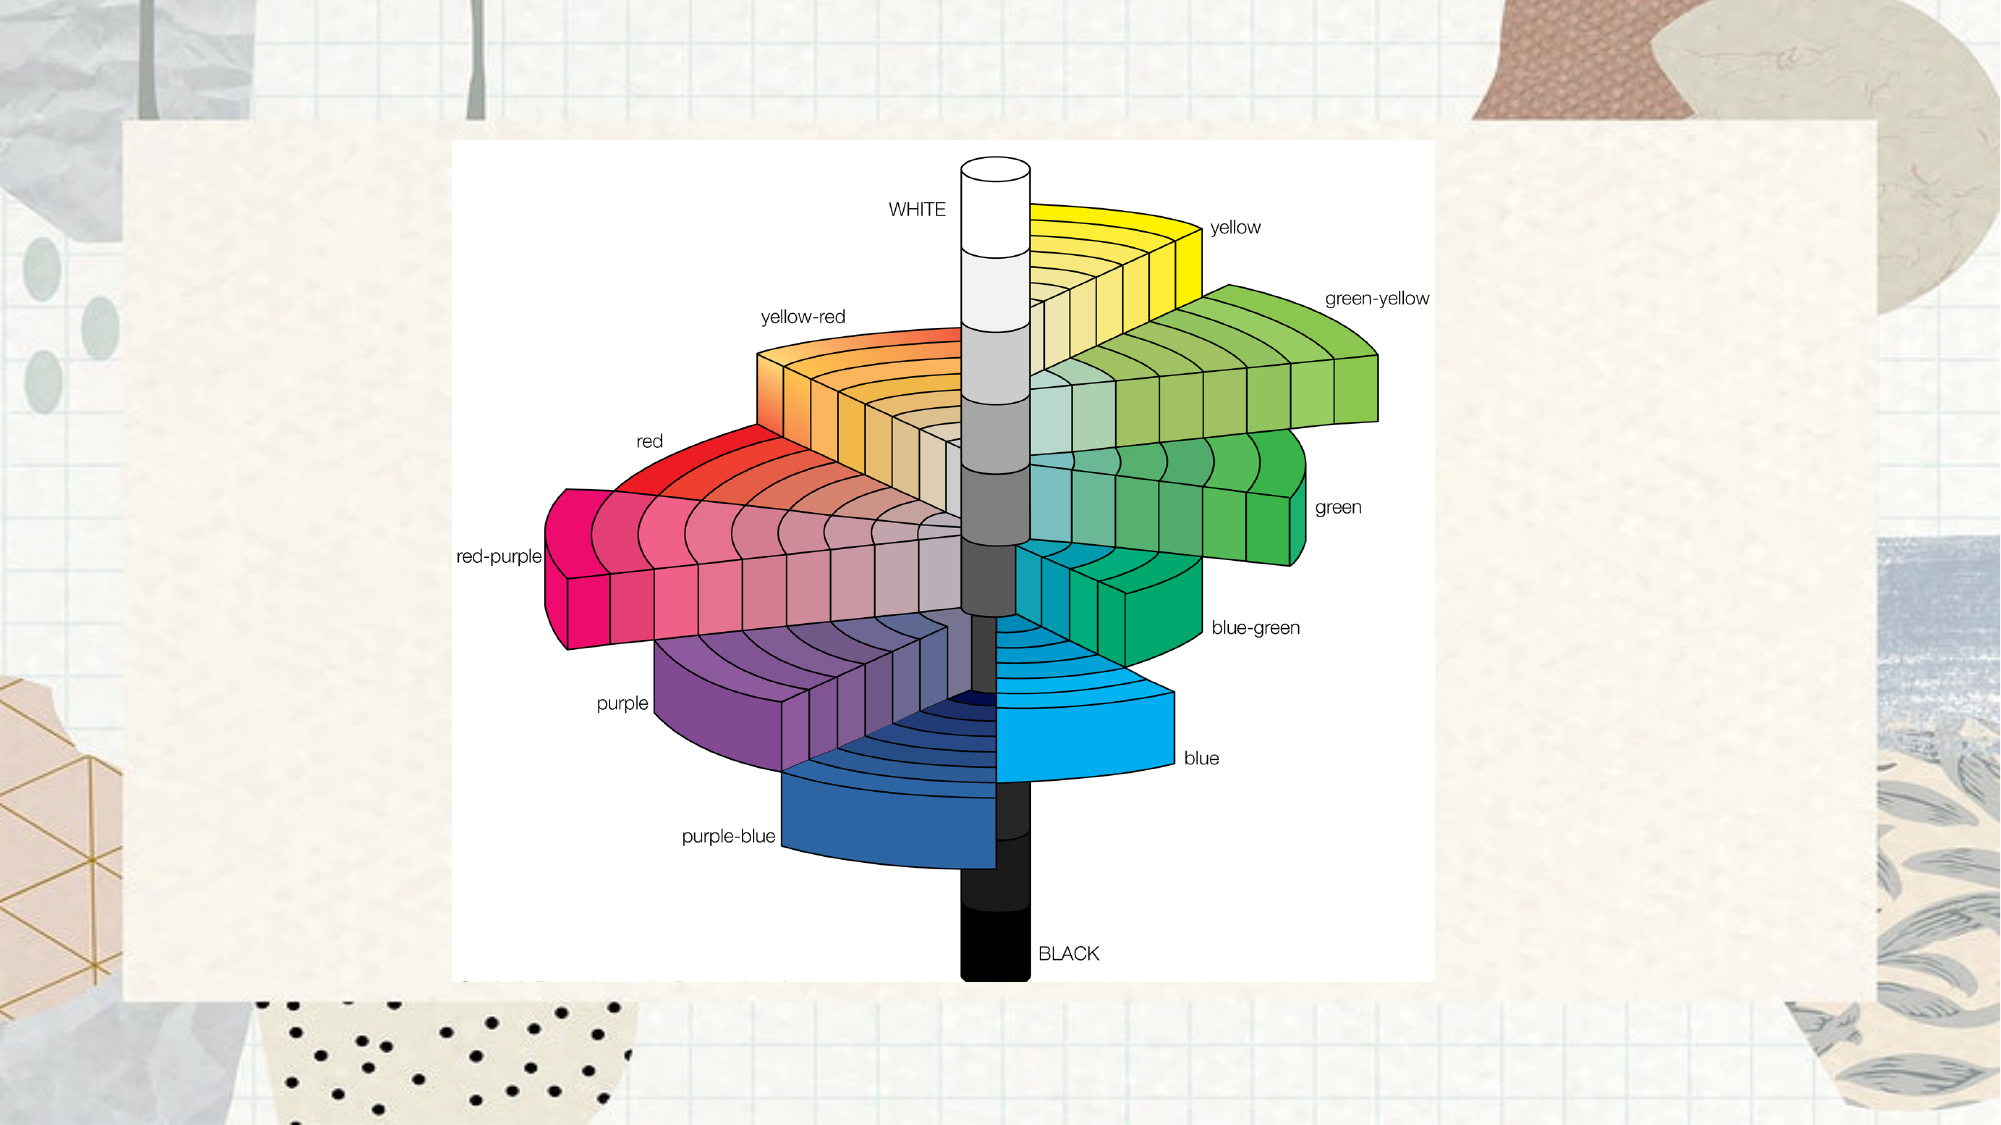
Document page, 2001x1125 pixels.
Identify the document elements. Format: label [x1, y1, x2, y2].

picture [0, 0, 2001, 1125]
list [451, 140, 1436, 982]
